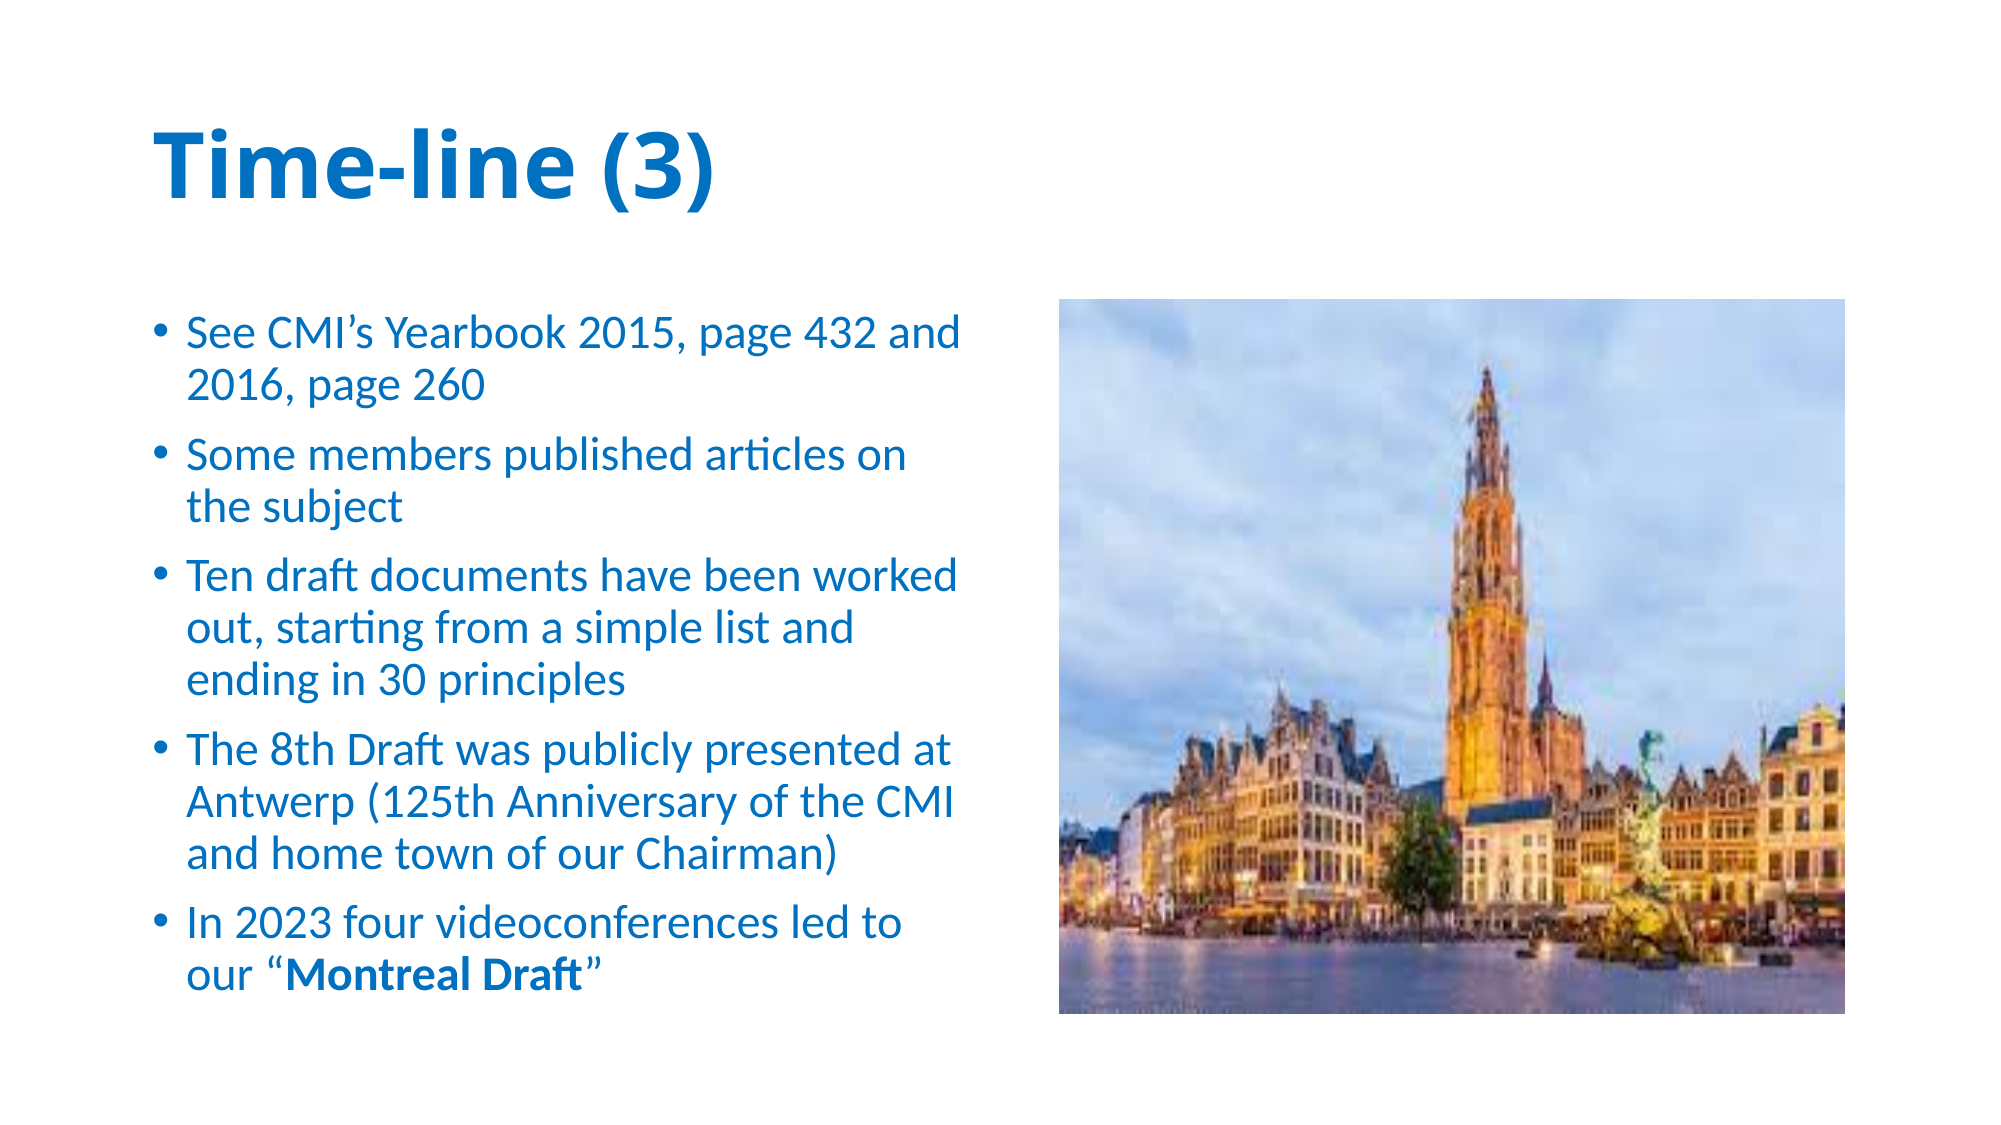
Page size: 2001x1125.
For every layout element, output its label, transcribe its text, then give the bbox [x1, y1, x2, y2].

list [1059, 299, 1845, 1014]
list See CMI’s Yearbook 2015, page 432 and 2016, page 260 Some members published articles on the subject Ten draft documents have been worked out, starting from a simple list and ending in 30 principles The 8th Draft was publicly presented at Antwerp (125th Anniversary of the CMI and home town of our Chairman) In 2023 four videoconferences led to our “Montreal Draft” [137, 299, 988, 1014]
title Time-line (3) [137, 59, 1863, 278]
